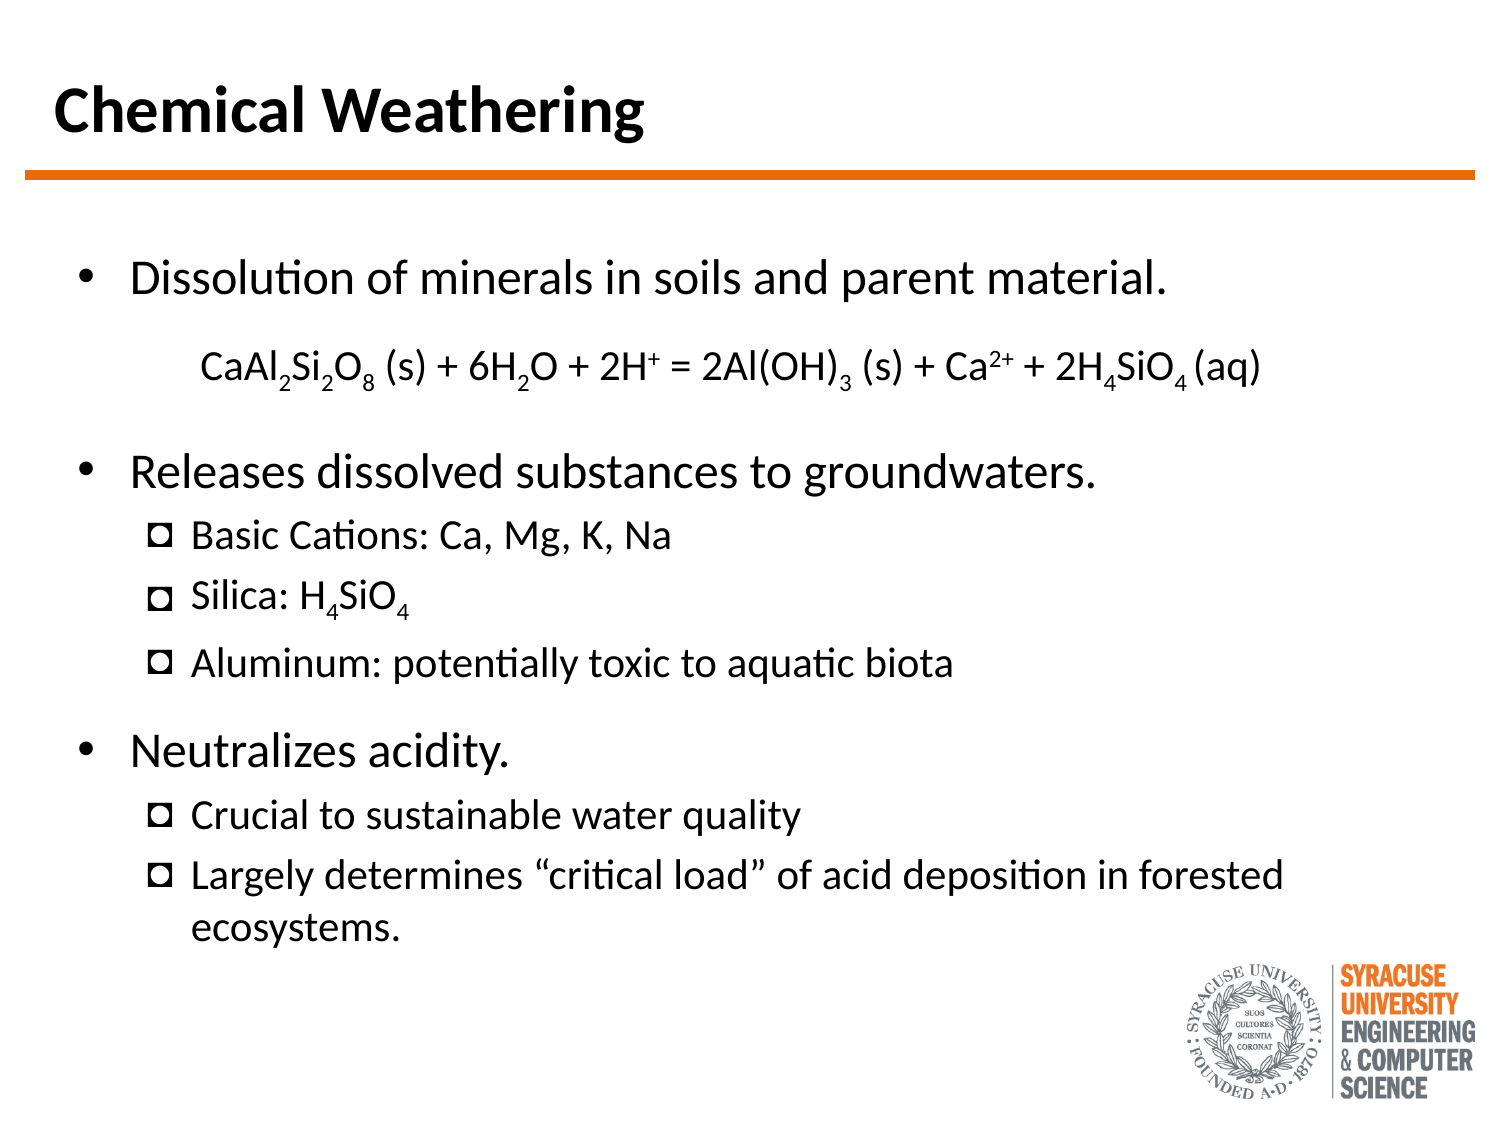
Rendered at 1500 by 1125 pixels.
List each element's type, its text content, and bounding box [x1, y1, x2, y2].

list Dissolution of minerals in soils and parent material. CaAl2Si2O8 (s) + 6H2O + 2H+ = 2Al(OH)3 (s) + Ca2+ + 2H4SiO4 (aq) Releases dissolved substances to groundwaters. Basic Cations: Ca, Mg, K, Na Silica: H4SiO4 Aluminum: potentially toxic to aquatic biota Neutralizes acidity. Crucial to sustainable water quality Largely determines “critical load” of acid deposition in forested ecosystems. [62, 237, 1400, 965]
title Chemical Weathering [24, 62, 1463, 150]
picture [1187, 964, 1476, 1099]
